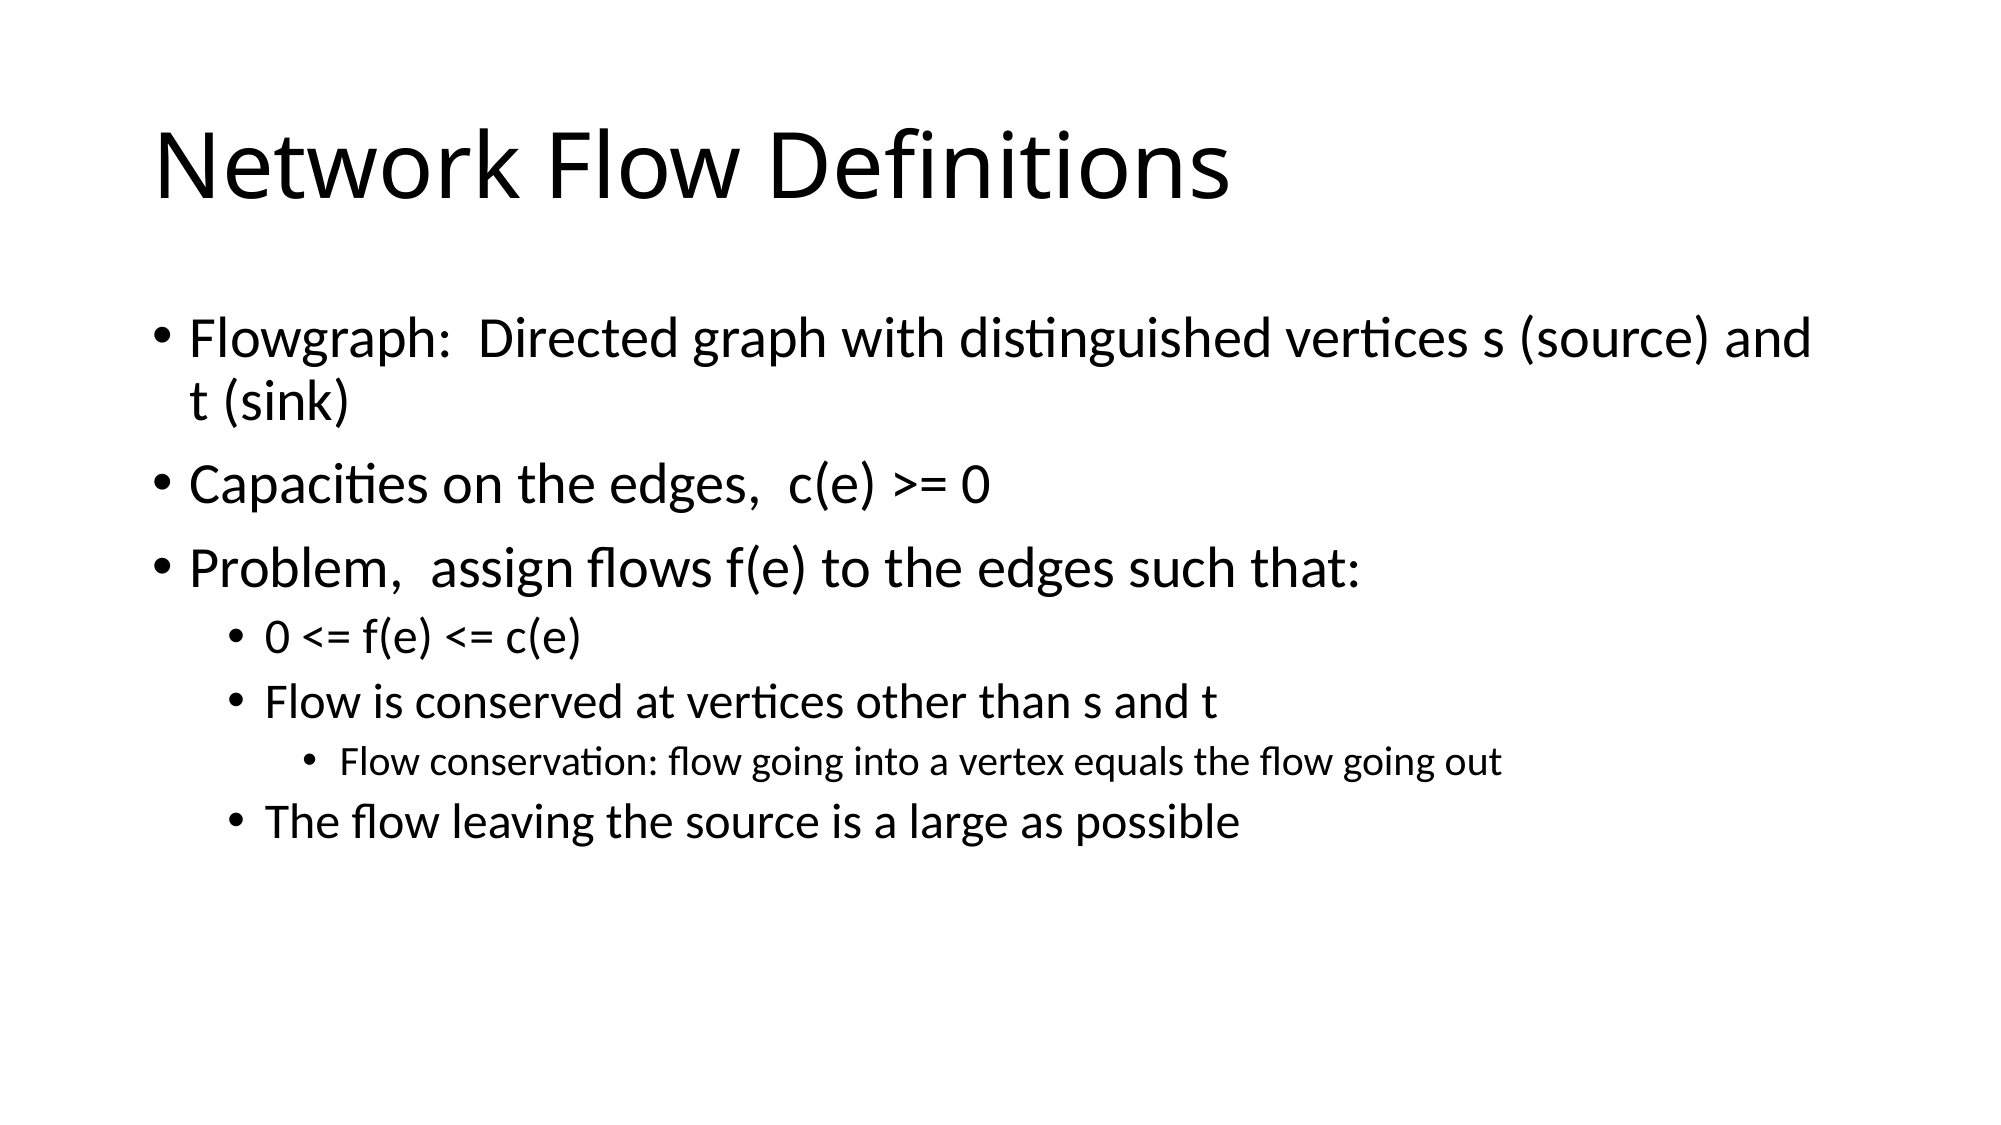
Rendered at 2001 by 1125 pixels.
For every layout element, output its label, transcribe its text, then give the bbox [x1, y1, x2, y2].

list Flowgraph: Directed graph with distinguished vertices s (source) and t (sink) Capacities on the edges, c(e) >= 0 Problem, assign flows f(e) to the edges such that: 0 <= f(e) <= c(e) Flow is conserved at vertices other than s and t Flow conservation: flow going into a vertex equals the flow going out The flow leaving the source is a large as possible [137, 299, 1863, 1014]
title Network Flow Definitions [137, 59, 1863, 278]
